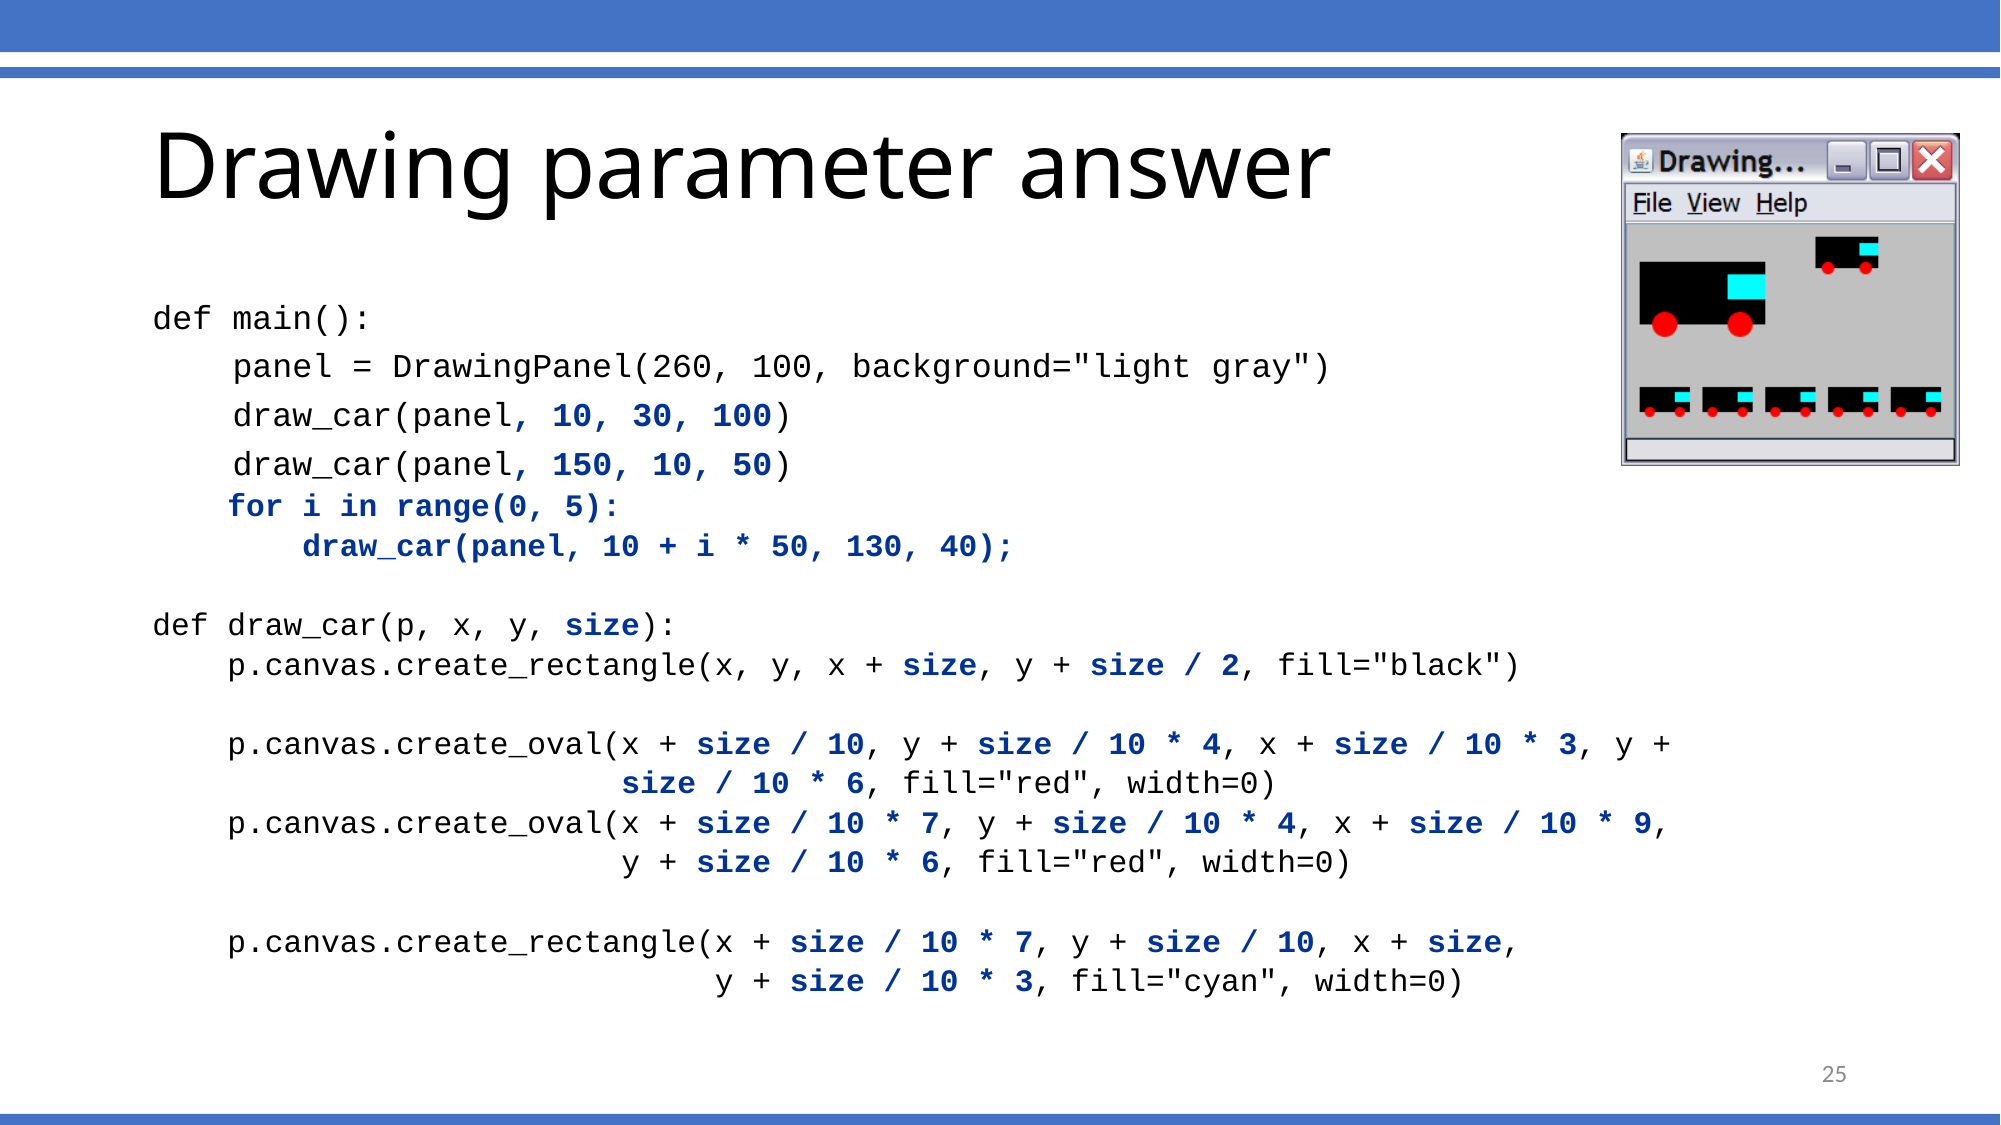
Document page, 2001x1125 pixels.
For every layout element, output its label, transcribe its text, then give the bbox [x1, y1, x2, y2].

slide_number 25 [1412, 1042, 1863, 1103]
title Drawing parameter answer [137, 59, 1863, 278]
picture [1621, 133, 1960, 466]
list def main(): panel = DrawingPanel(260, 100, background="light gray") draw_car(panel, 10, 30, 100) draw_car(panel, 150, 10, 50) for i in range(0, 5): draw_car(panel, 10 + i * 50, 130, 40); def draw_car(p, x, y, size): p.canvas.create_rectangle(x, y, x + size, y + size / 2, fill="black") p.canvas.create_oval(x + size / 10, y + size / 10 * 4, x + size / 10 * 3, y + size / 10 * 6, fill="red", width=0) p.canvas.create_oval(x + size / 10 * 7, y + size / 10 * 4, x + size / 10 * 9, y + size / 10 * 6, fill="red", width=0) p.canvas.create_rectangle(x + size / 10 * 7, y + size / 10, x + size, y + size / 10 * 3, fill="cyan", width=0) [137, 299, 1863, 1014]
